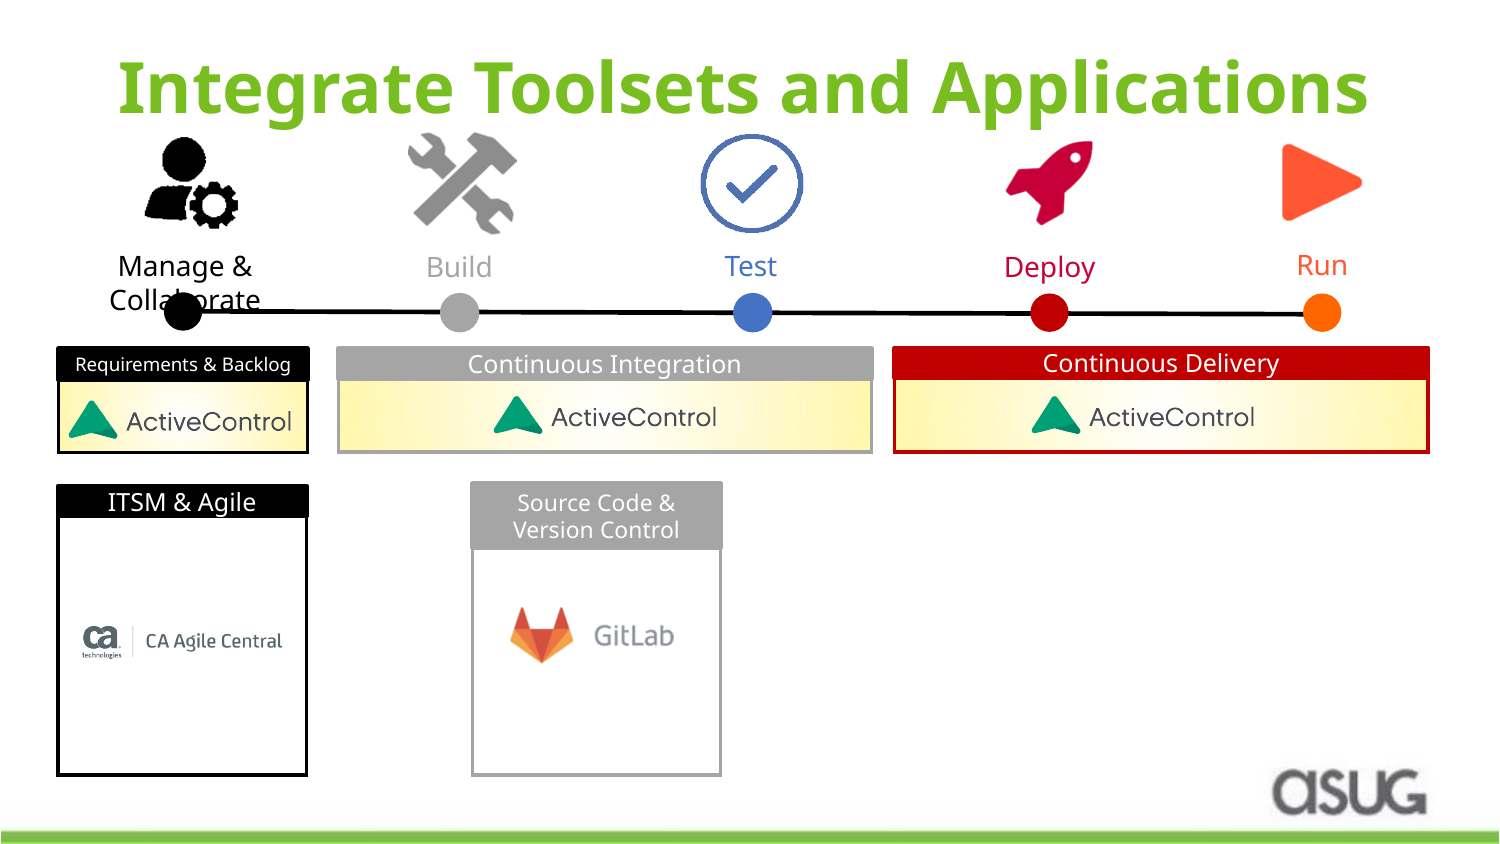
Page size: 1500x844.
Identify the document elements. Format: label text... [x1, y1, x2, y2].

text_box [33, 109, 1428, 775]
picture [1, 0, 1499, 844]
title Integrate Toolsets and Applications [103, 45, 1397, 109]
